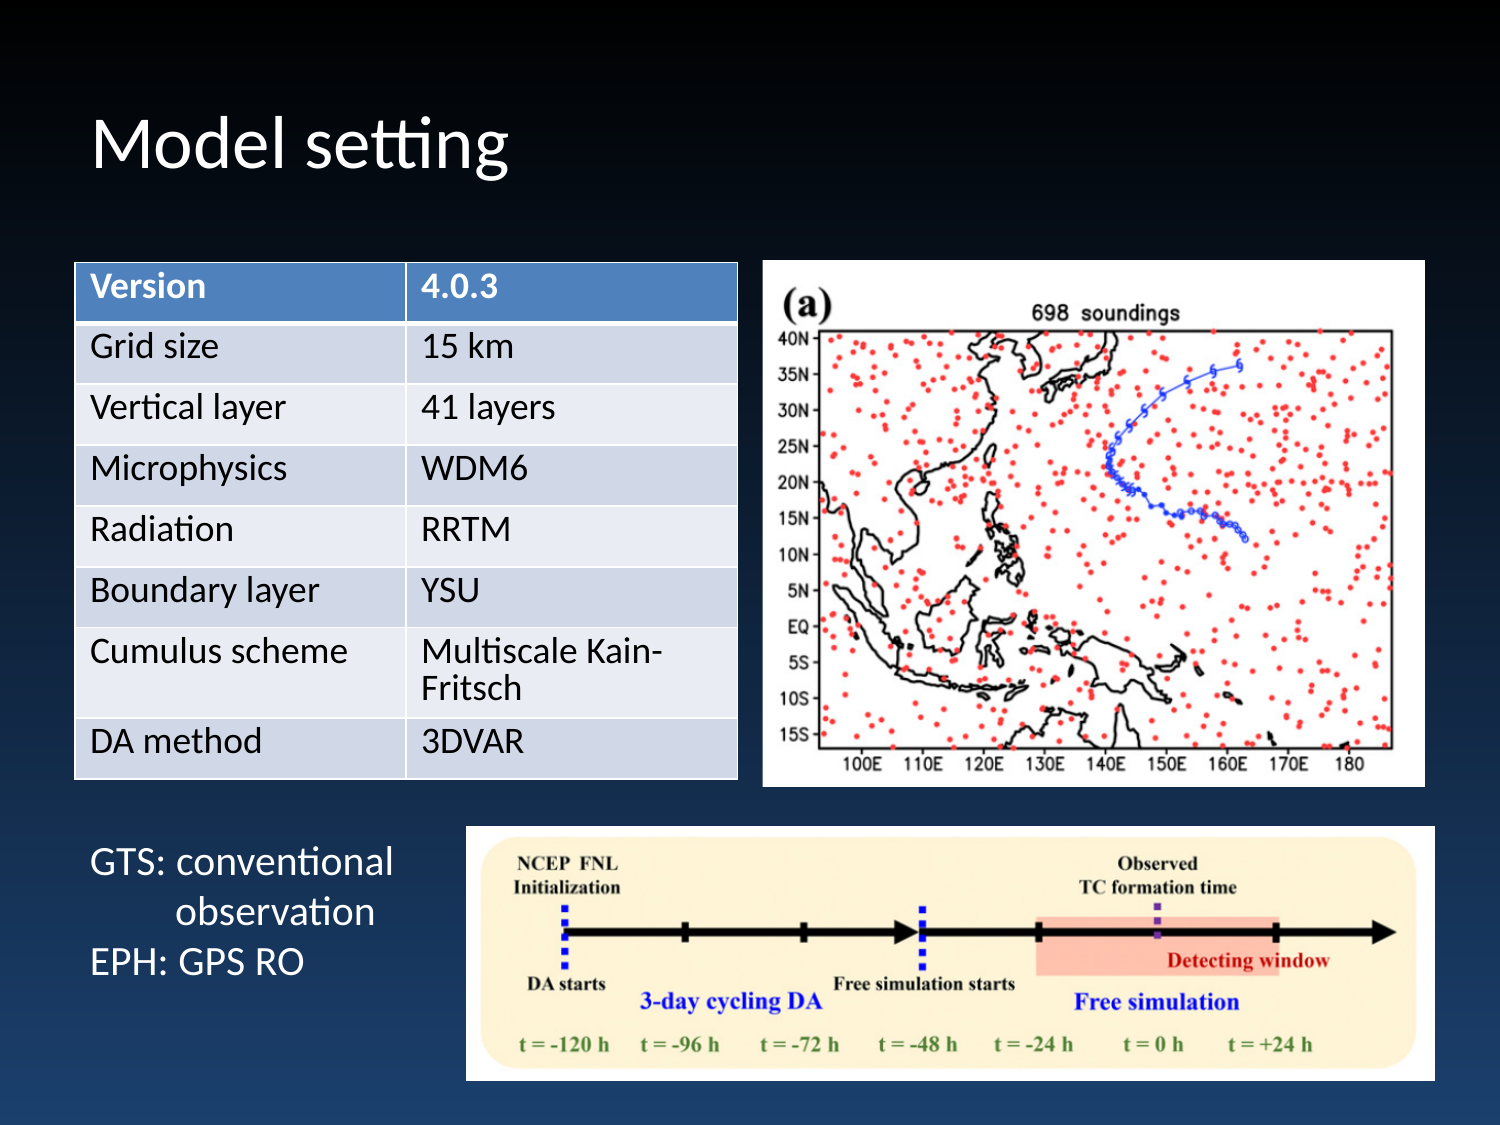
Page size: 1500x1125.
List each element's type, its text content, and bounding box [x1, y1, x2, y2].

table_cell YSU [407, 568, 737, 627]
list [762, 260, 1426, 788]
table_cell Vertical layer [76, 385, 405, 444]
text_box GTS: conventional observation EPH: GPS RO [75, 826, 464, 992]
table_cell Grid size [76, 326, 405, 383]
title Model setting [75, 45, 1425, 233]
table_header Version [76, 263, 405, 321]
table_header 4.0.3 [407, 263, 737, 321]
table_cell 15 km [407, 326, 737, 383]
table_cell 41 layers [407, 385, 737, 444]
table_cell Cumulus scheme [76, 628, 405, 717]
table_cell Radiation [76, 507, 405, 566]
table_cell WDM6 [407, 446, 737, 505]
table_cell DA method [76, 719, 405, 778]
table_cell Microphysics [76, 446, 405, 505]
table_cell Boundary layer [76, 568, 405, 627]
table_cell 3DVAR [407, 719, 737, 778]
table_cell Multiscale Kain-Fritsch [407, 628, 737, 717]
table_cell RRTM [407, 507, 737, 566]
picture [466, 826, 1435, 1081]
